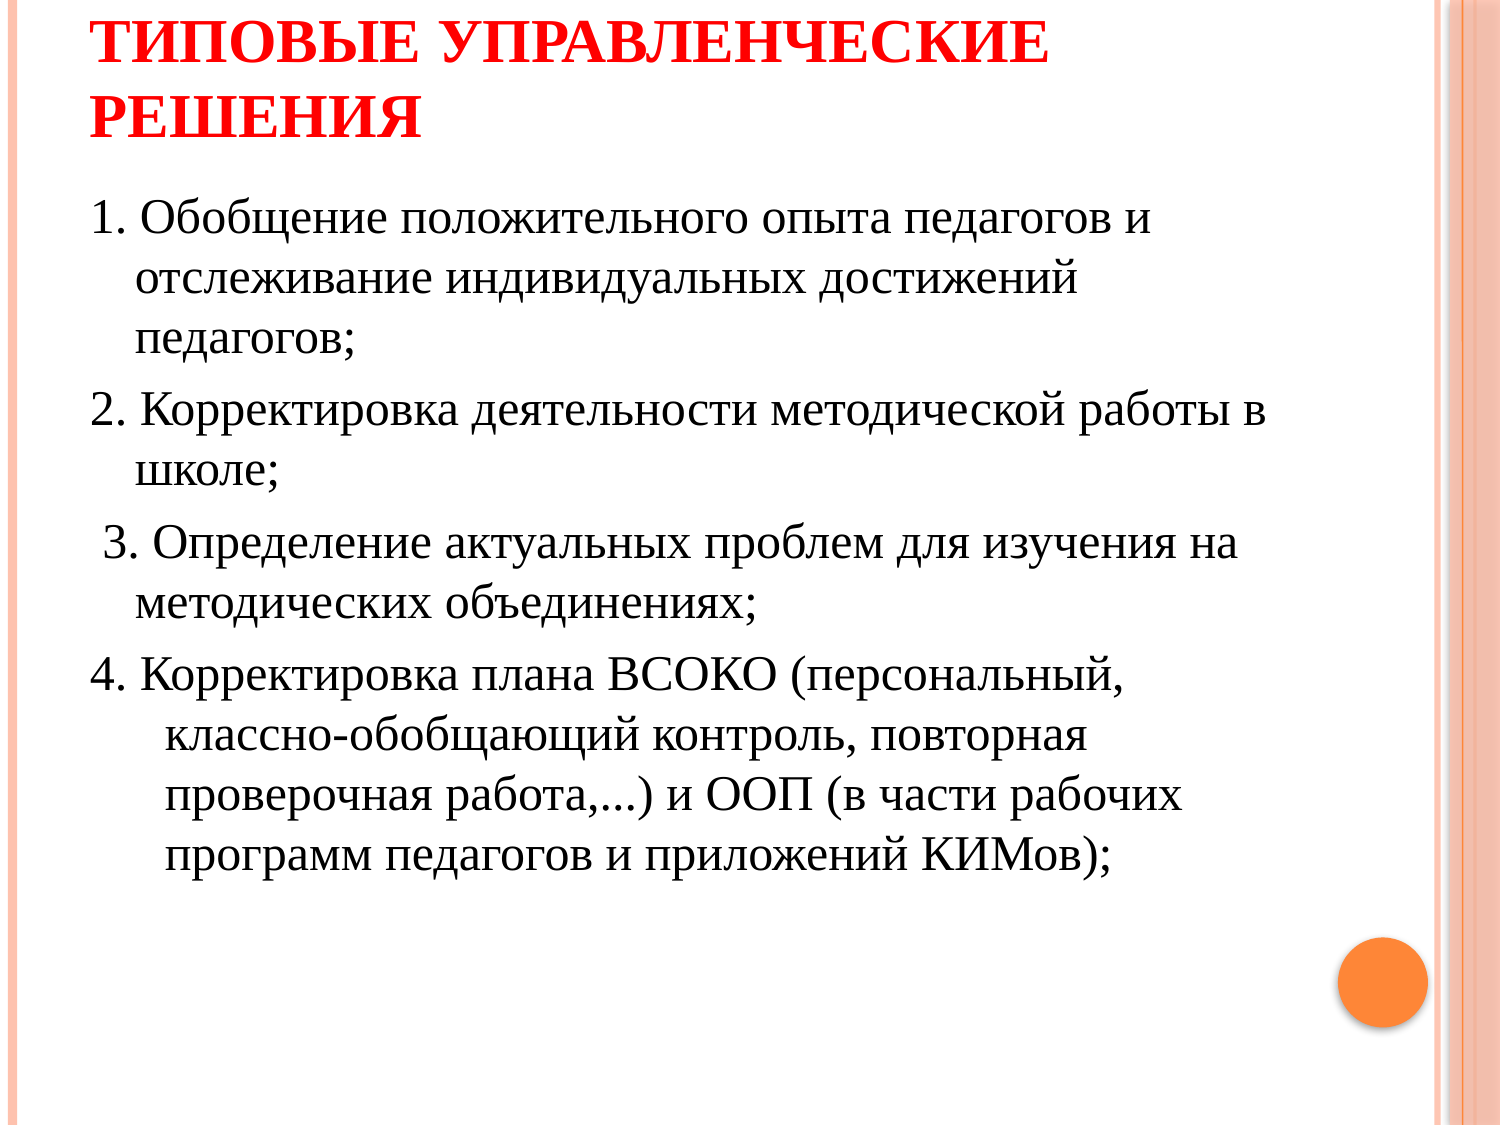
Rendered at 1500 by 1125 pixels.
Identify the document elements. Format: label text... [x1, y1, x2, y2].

title Типовые управленческие решения [75, 45, 1300, 175]
list 1. Обобщение положительного опыта педагогов и отслеживание индивидуальных достижений педагогов; 2. Корректировка деятельности методической работы в школе; 3. Определение актуальных проблем для изучения на методических объединениях; 4. Корректировка плана ВСОКО (персональный, классно-обобщающий контроль, повторная проверочная работа,...) и ООП (в части рабочих программ педагогов и приложений КИМов); [75, 175, 1300, 1062]
